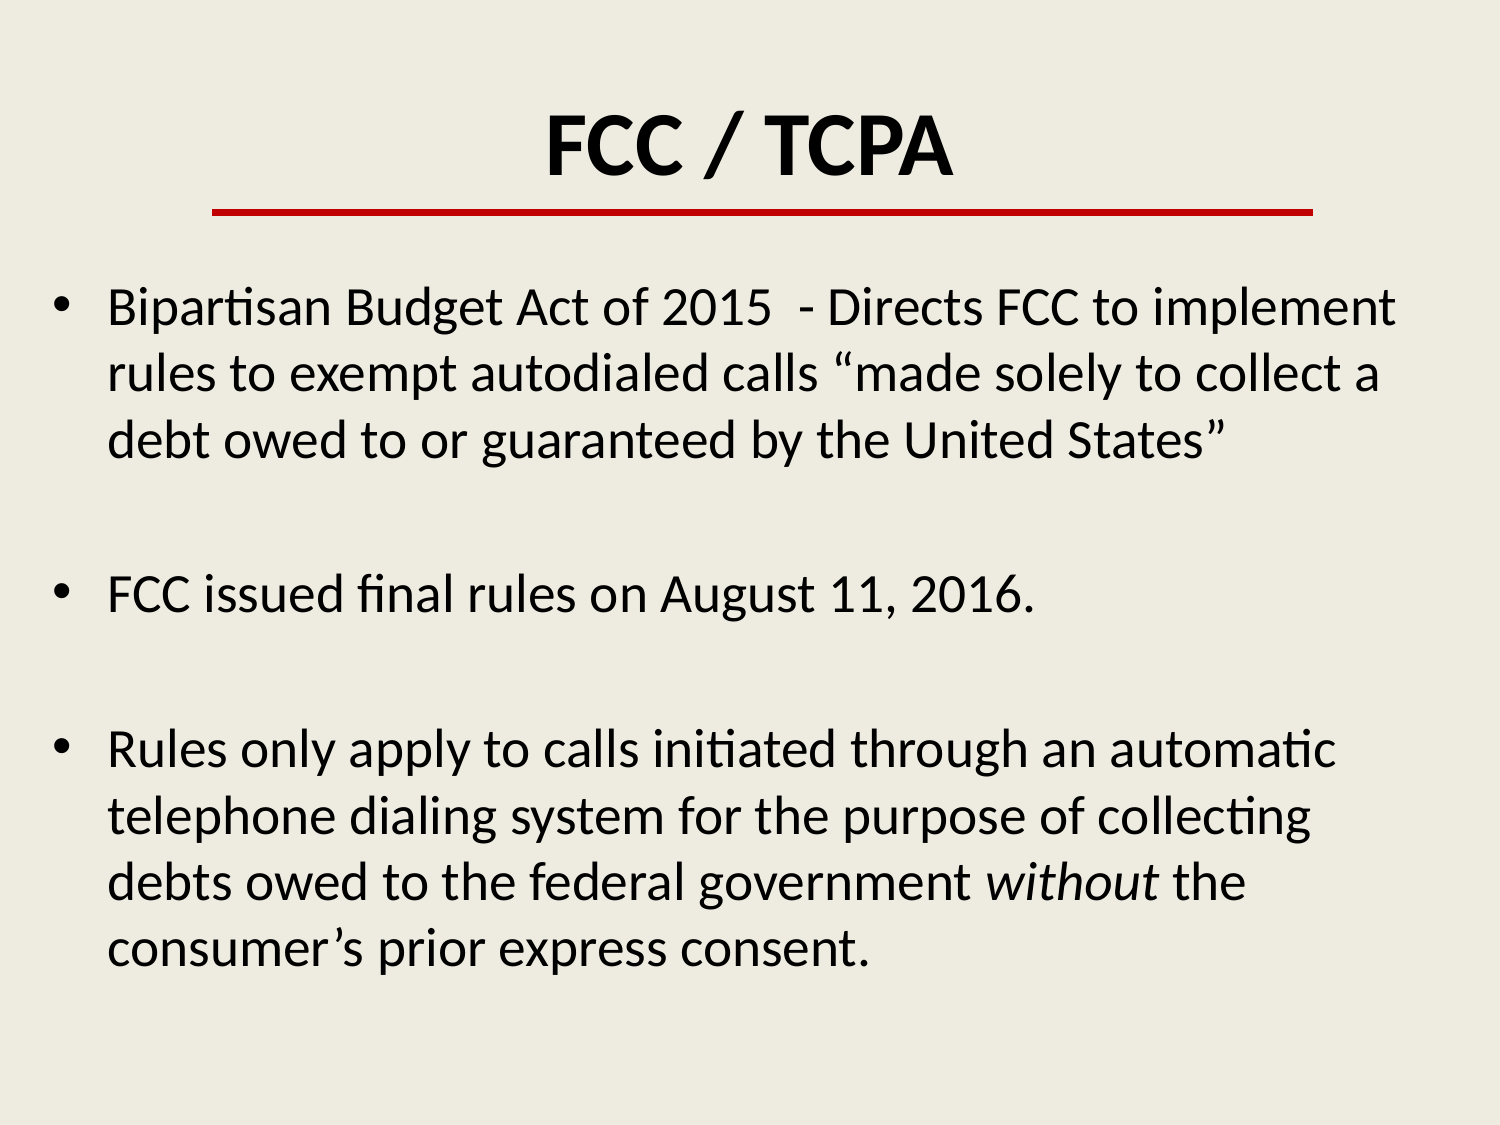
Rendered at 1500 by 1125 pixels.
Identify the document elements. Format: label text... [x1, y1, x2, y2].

list Bipartisan Budget Act of 2015 - Directs FCC to implement rules to exempt autodialed calls “made solely to collect a debt owed to or guaranteed by the United States” FCC issued final rules on August 11, 2016. Rules only apply to calls initiated through an automatic telephone dialing system for the purpose of collecting debts owed to the federal government without the consumer’s prior express consent. [37, 262, 1425, 1005]
title FCC / TCPA [75, 45, 1425, 233]
